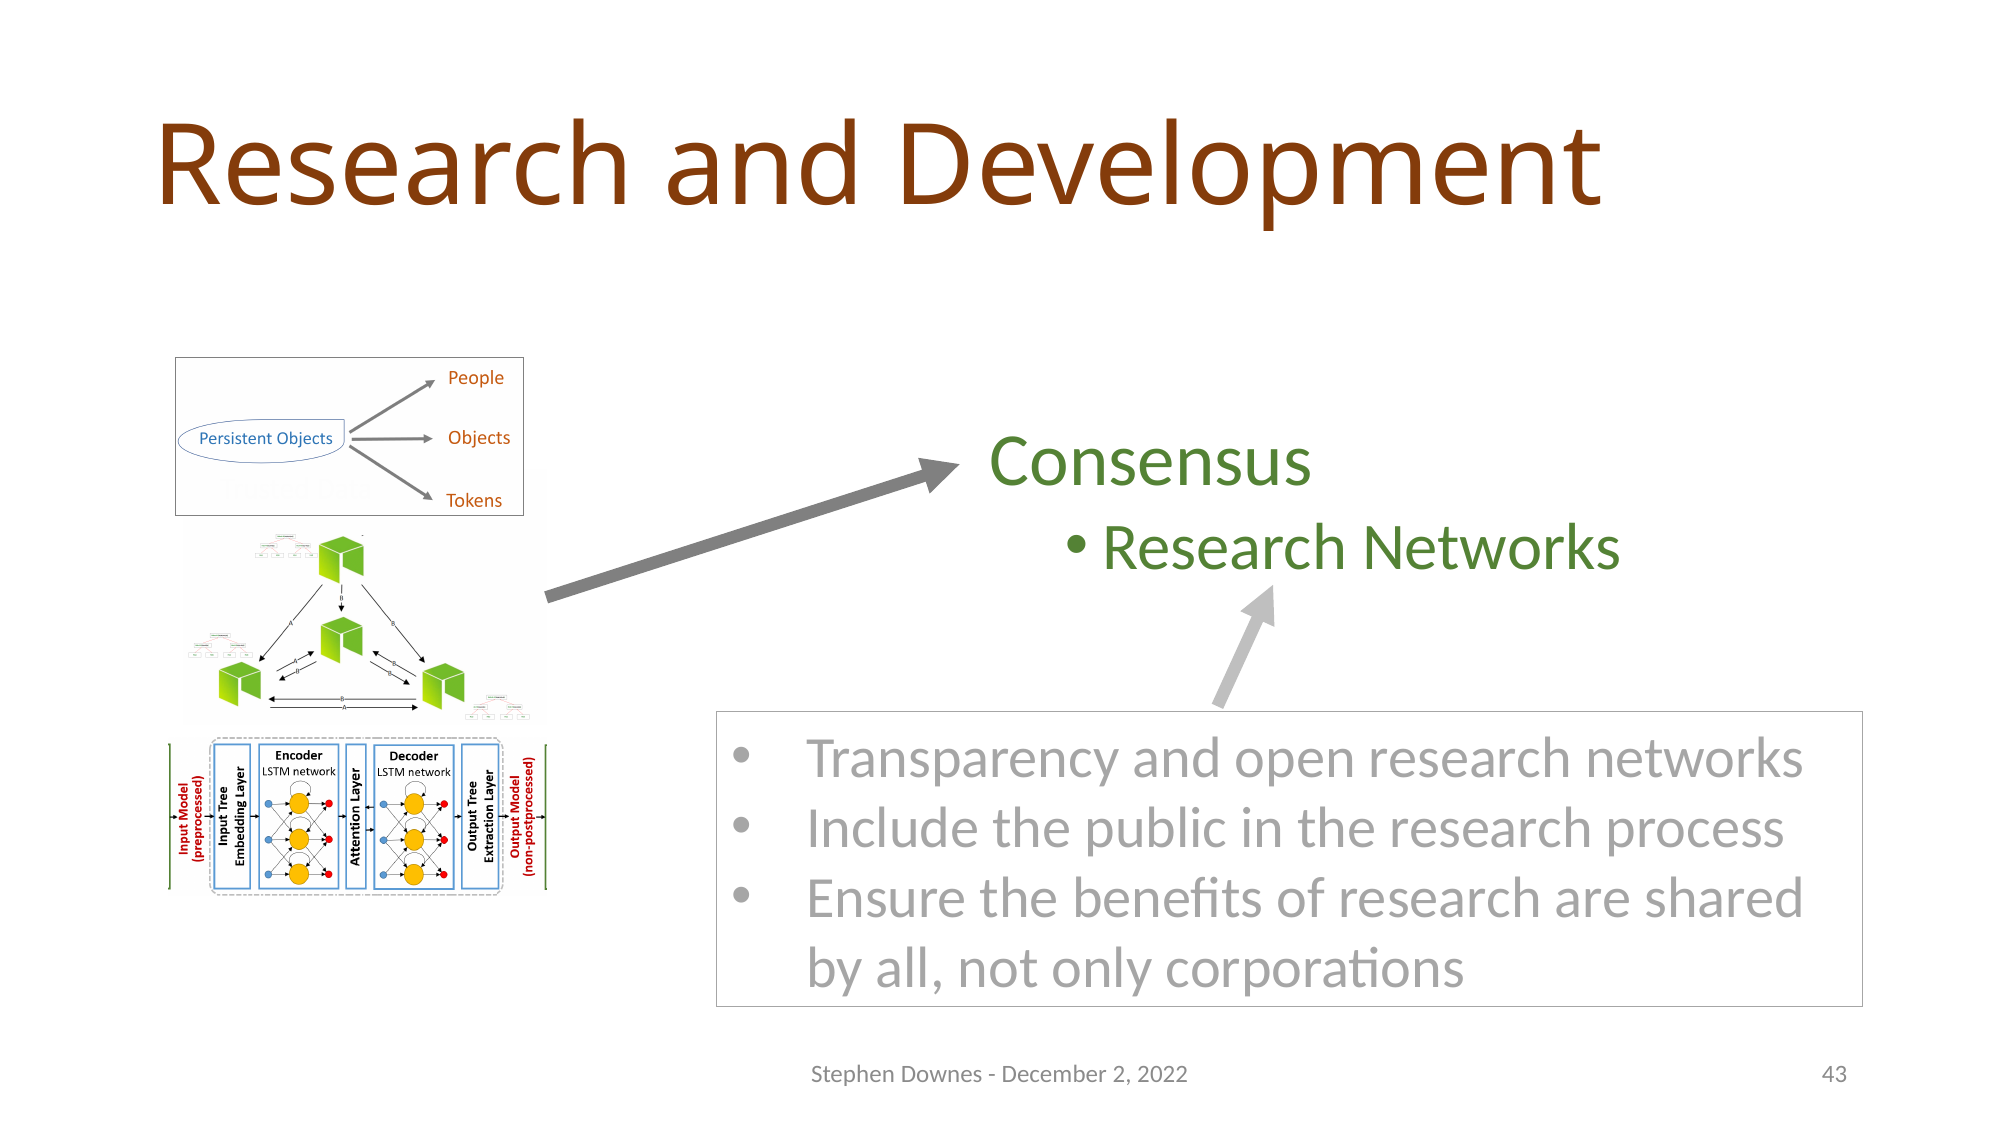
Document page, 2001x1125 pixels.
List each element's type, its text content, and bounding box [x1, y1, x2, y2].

picture [168, 737, 547, 896]
text_box Transparency and open research networks Include the public in the research process Ensure the benefits of research are shared by all, not only corporations [716, 711, 1863, 1007]
slide_number 43 [1412, 1042, 1863, 1103]
picture [175, 357, 547, 725]
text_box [1217, 584, 1274, 707]
footer Stephen Downes - December 2, 2022 [662, 1042, 1338, 1103]
list Consensus Research Networks [899, 412, 1959, 753]
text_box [546, 464, 960, 598]
title Research and Development [137, 59, 1863, 278]
